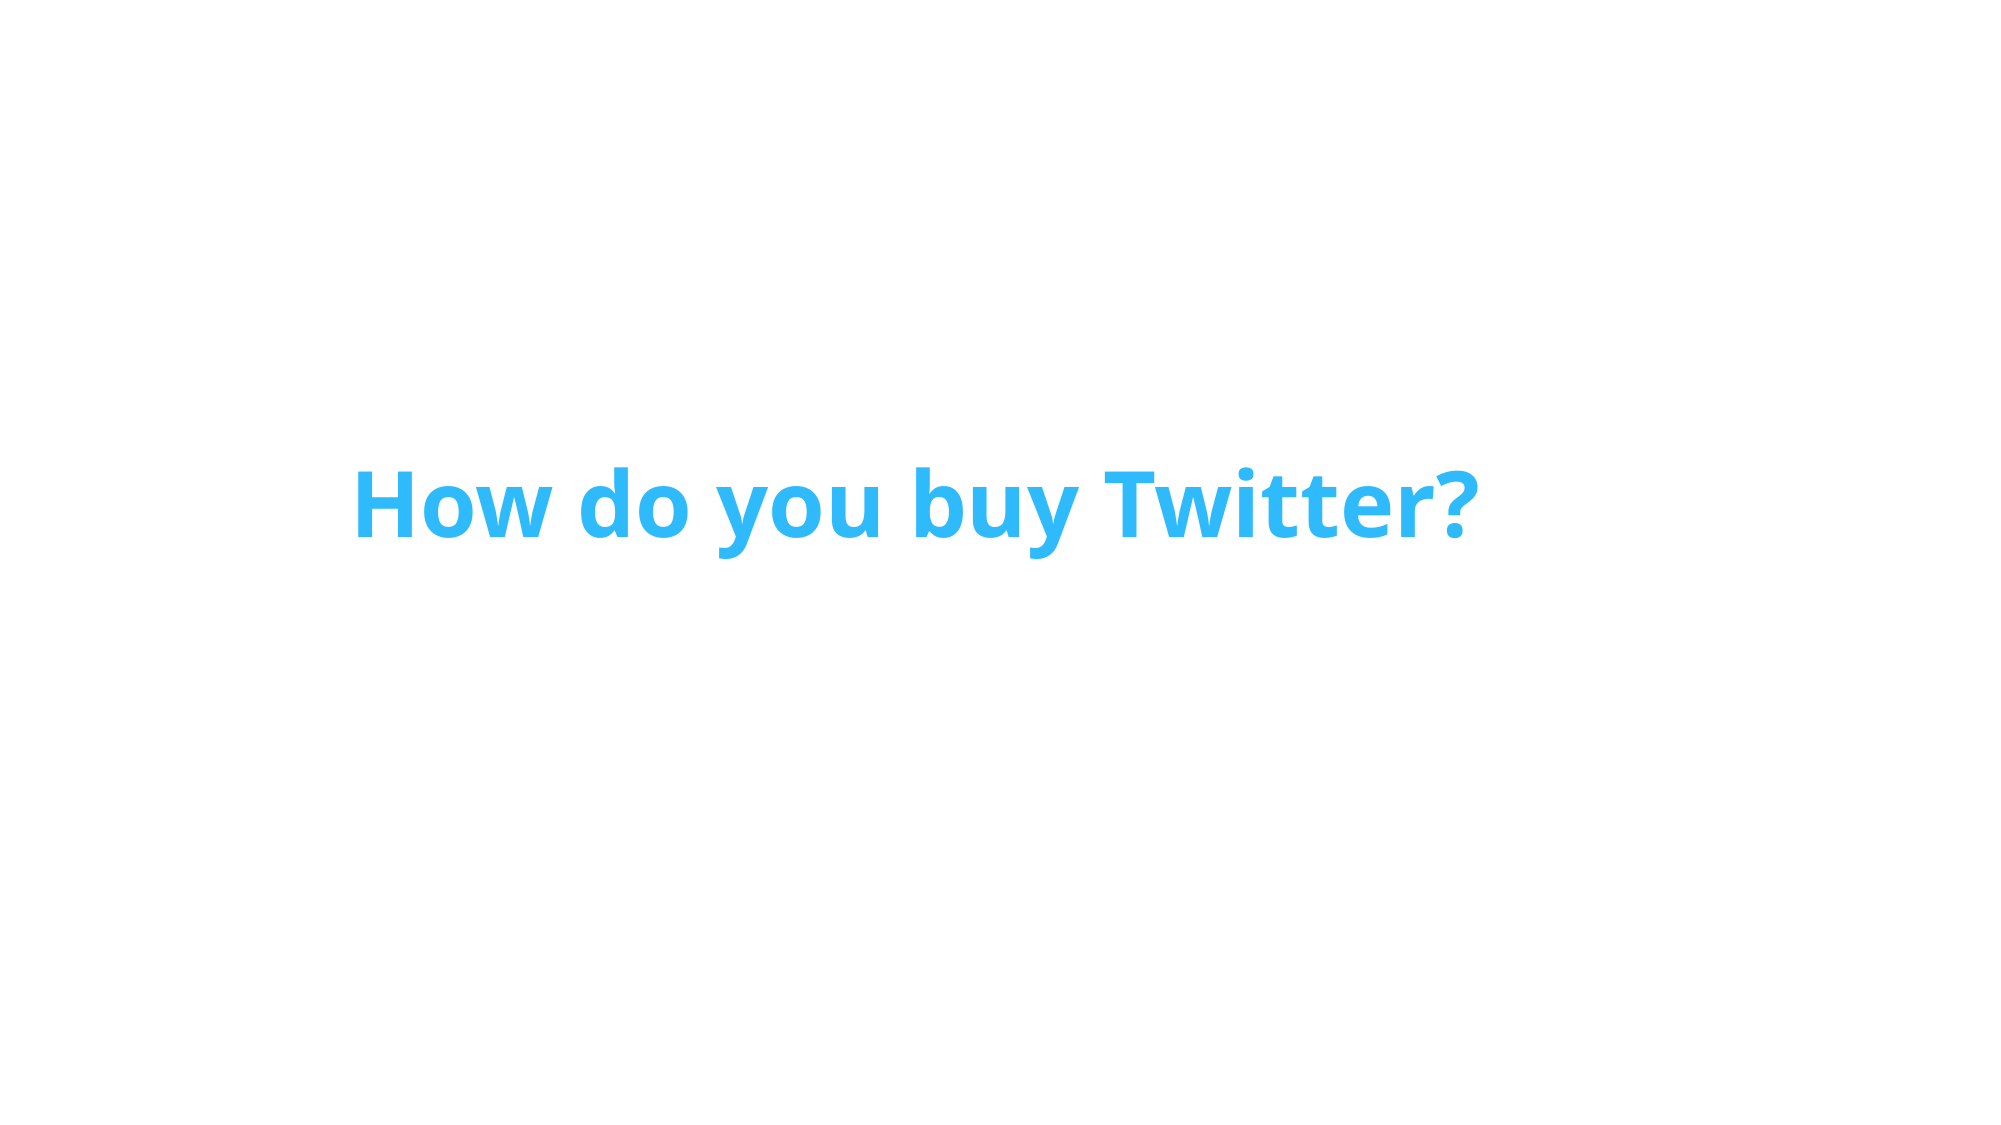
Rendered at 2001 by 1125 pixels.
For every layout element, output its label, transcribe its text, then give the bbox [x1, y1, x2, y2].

title How do you buy Twitter? [335, 399, 1665, 617]
